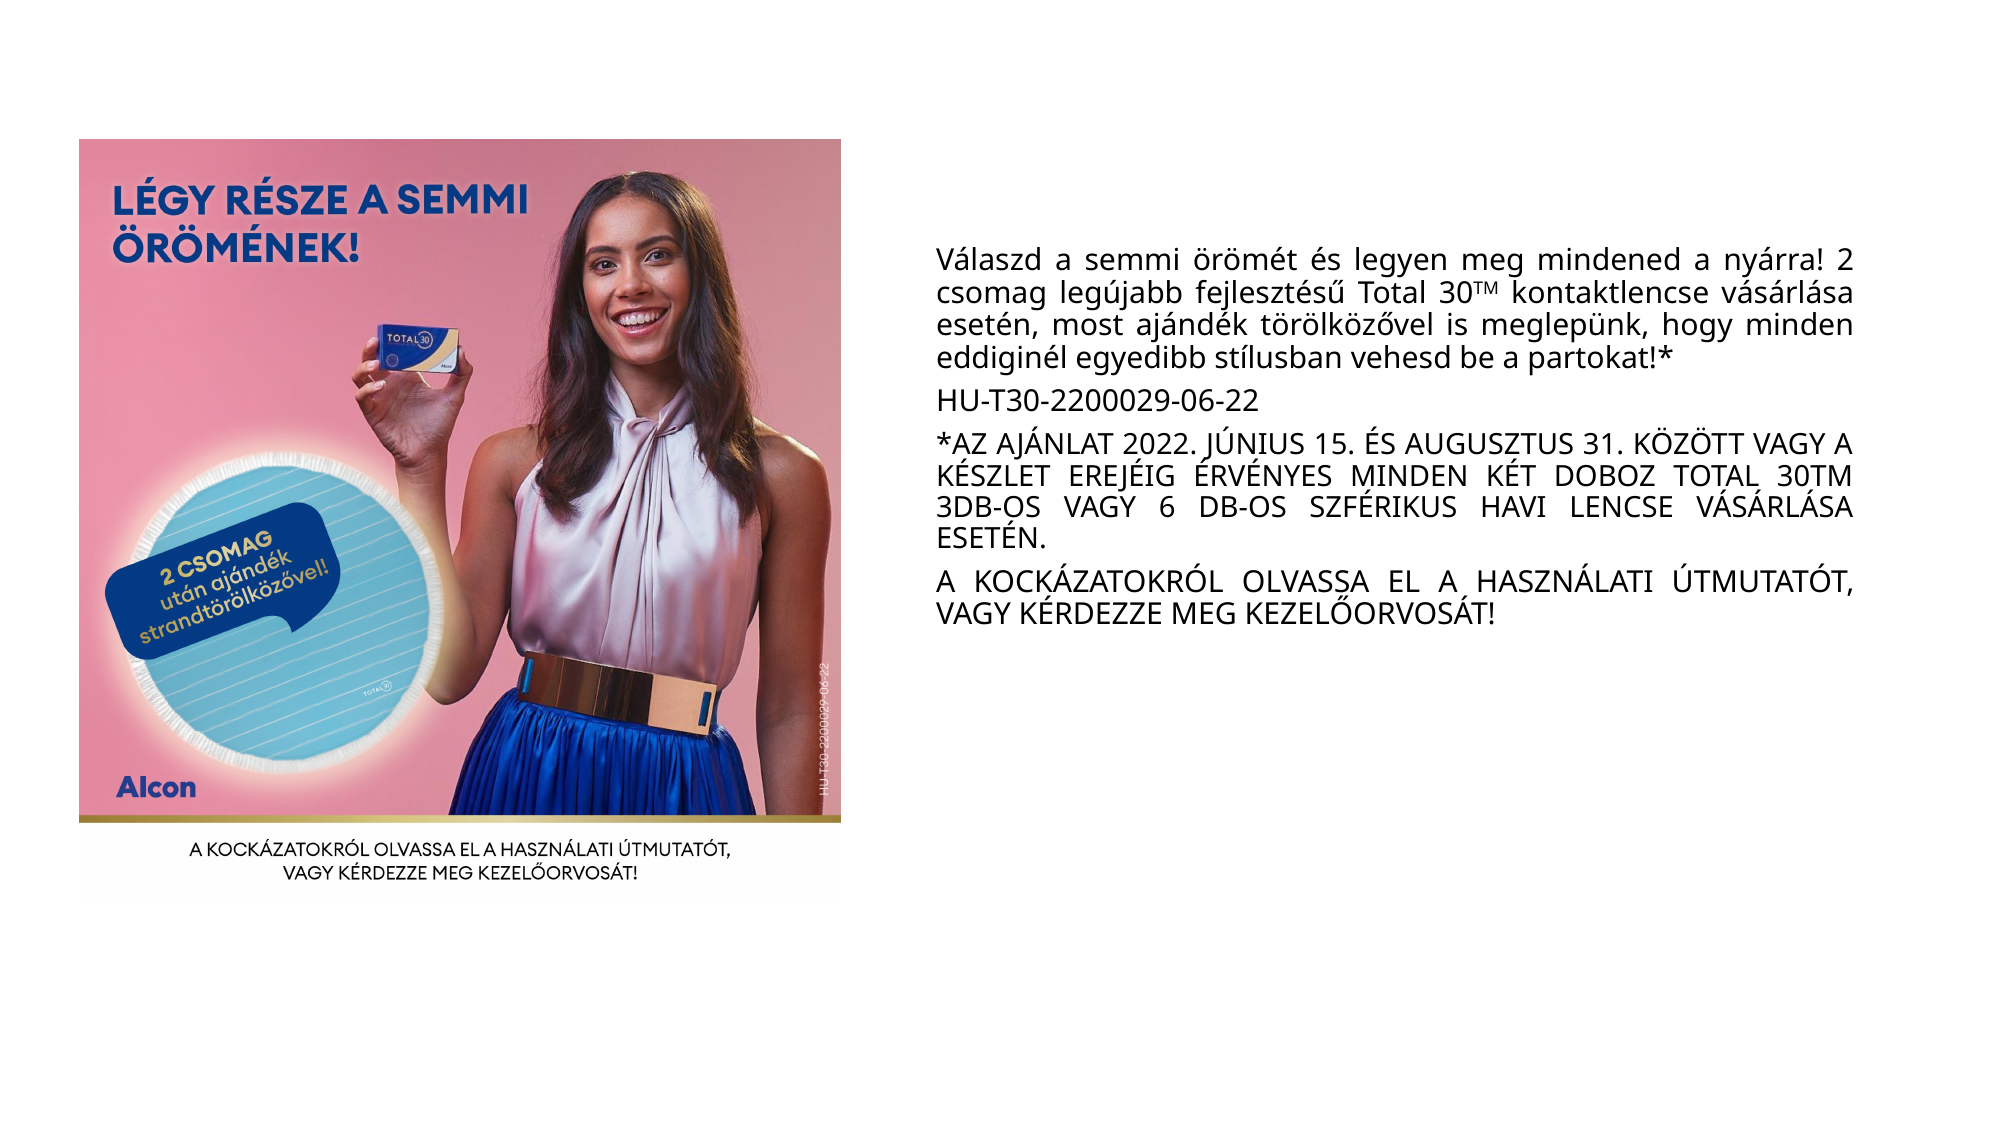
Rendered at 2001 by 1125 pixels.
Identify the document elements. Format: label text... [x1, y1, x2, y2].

list Válaszd a semmi örömét és legyen meg mindened a nyárra! 2 csomag legújabb fejlesztésű Total 30TM kontaktlencse vásárlása esetén, most ajándék törölközővel is meglepünk, hogy minden eddiginél egyedibb stílusban vehesd be a partokat!* HU-T30-2200029-06-22 *AZ AJÁNLAT 2022. JÚNIUS 15. ÉS AUGUSZTUS 31. KÖZÖTT VAGY A KÉSZLET EREJÉIG ÉRVÉNYES MINDEN KÉT DOBOZ TOTAL 30TM 3DB-OS VAGY 6 DB-OS SZFÉRIKUS HAVI LENCSE VÁSÁRLÁSA ESETÉN. A KOCKÁZATOKRÓL OLVASSA EL A HASZNÁLATI ÚTMUTATÓT, VAGY KÉRDEZZE MEG KEZELŐORVOSÁT! [921, 237, 1869, 671]
picture [79, 139, 841, 900]
